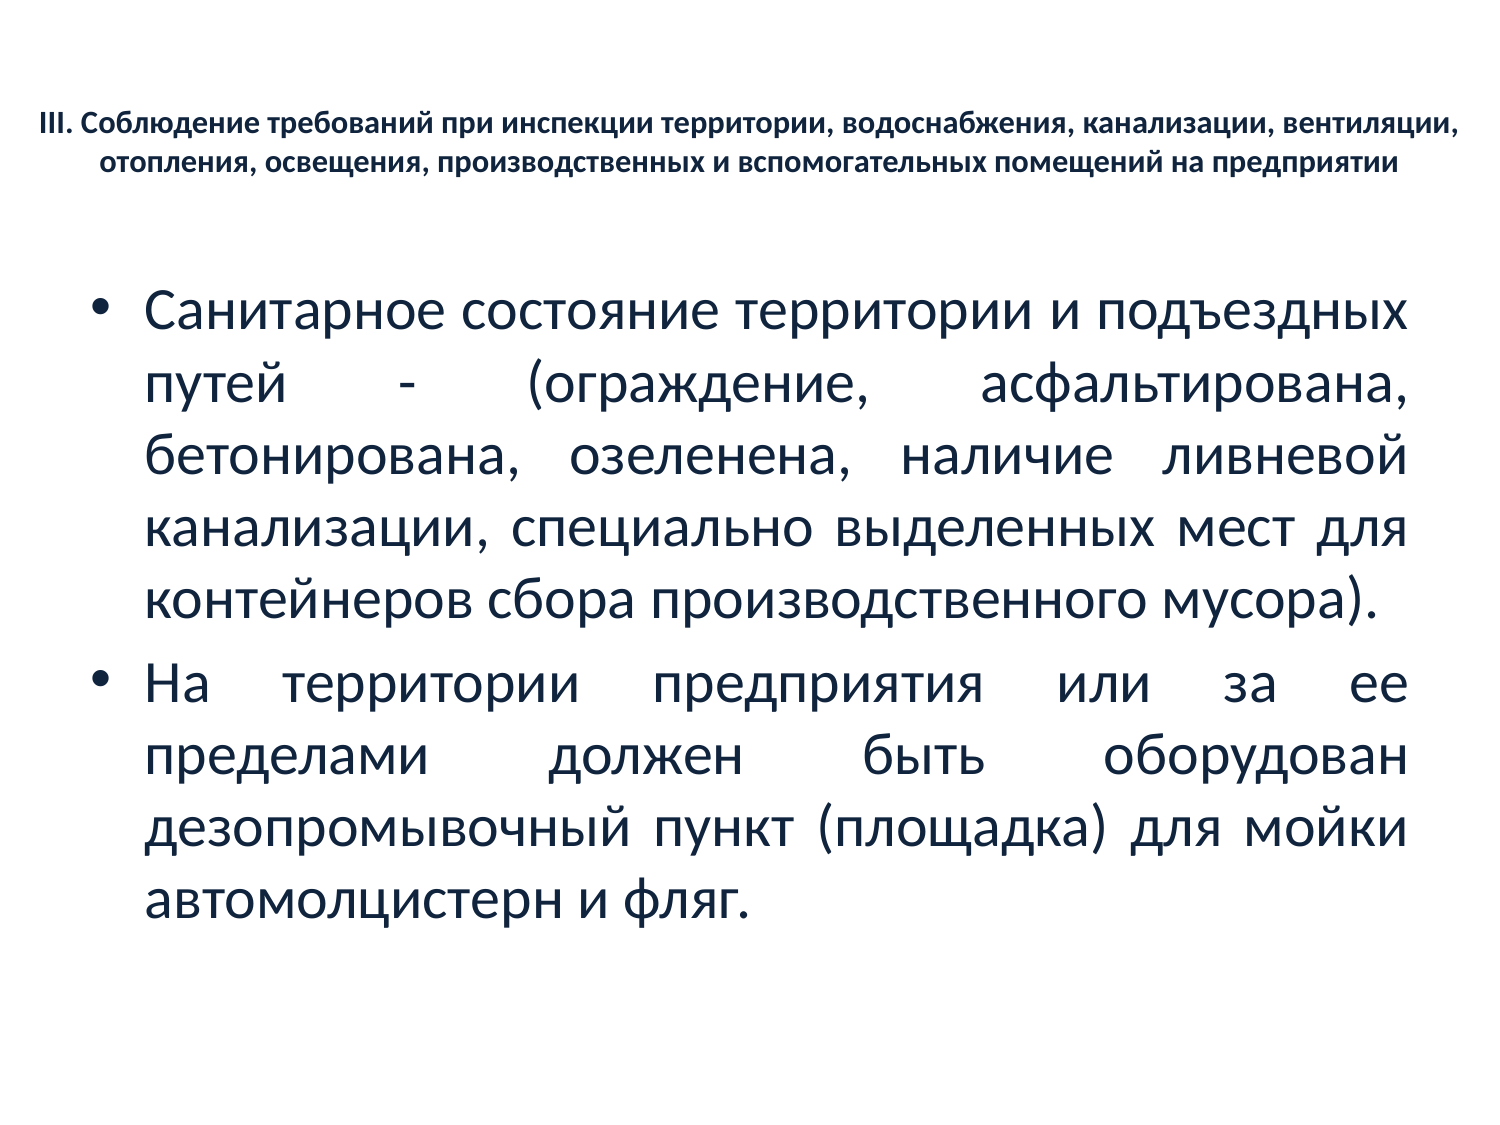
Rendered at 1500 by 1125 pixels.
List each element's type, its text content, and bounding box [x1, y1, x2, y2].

title III. Соблюдение требований при инспекции территории, водоснабжения, канализации, вентиляции, отопления, освещения, производственных и вспомогательных помещений на предприятии [0, 78, 1500, 266]
list Санитарное состояние территории и подъездных путей - (ограждение, асфальтирована, бетонирована, озеленена, наличие ливневой канализации, специально выделенных мест для контейнеров сбора производственного мусора). На территории предприятия или за ее пределами должен быть оборудован дезопромывочный пункт (площадка) для мойки автомолцистерн и фляг. [75, 262, 1425, 1005]
